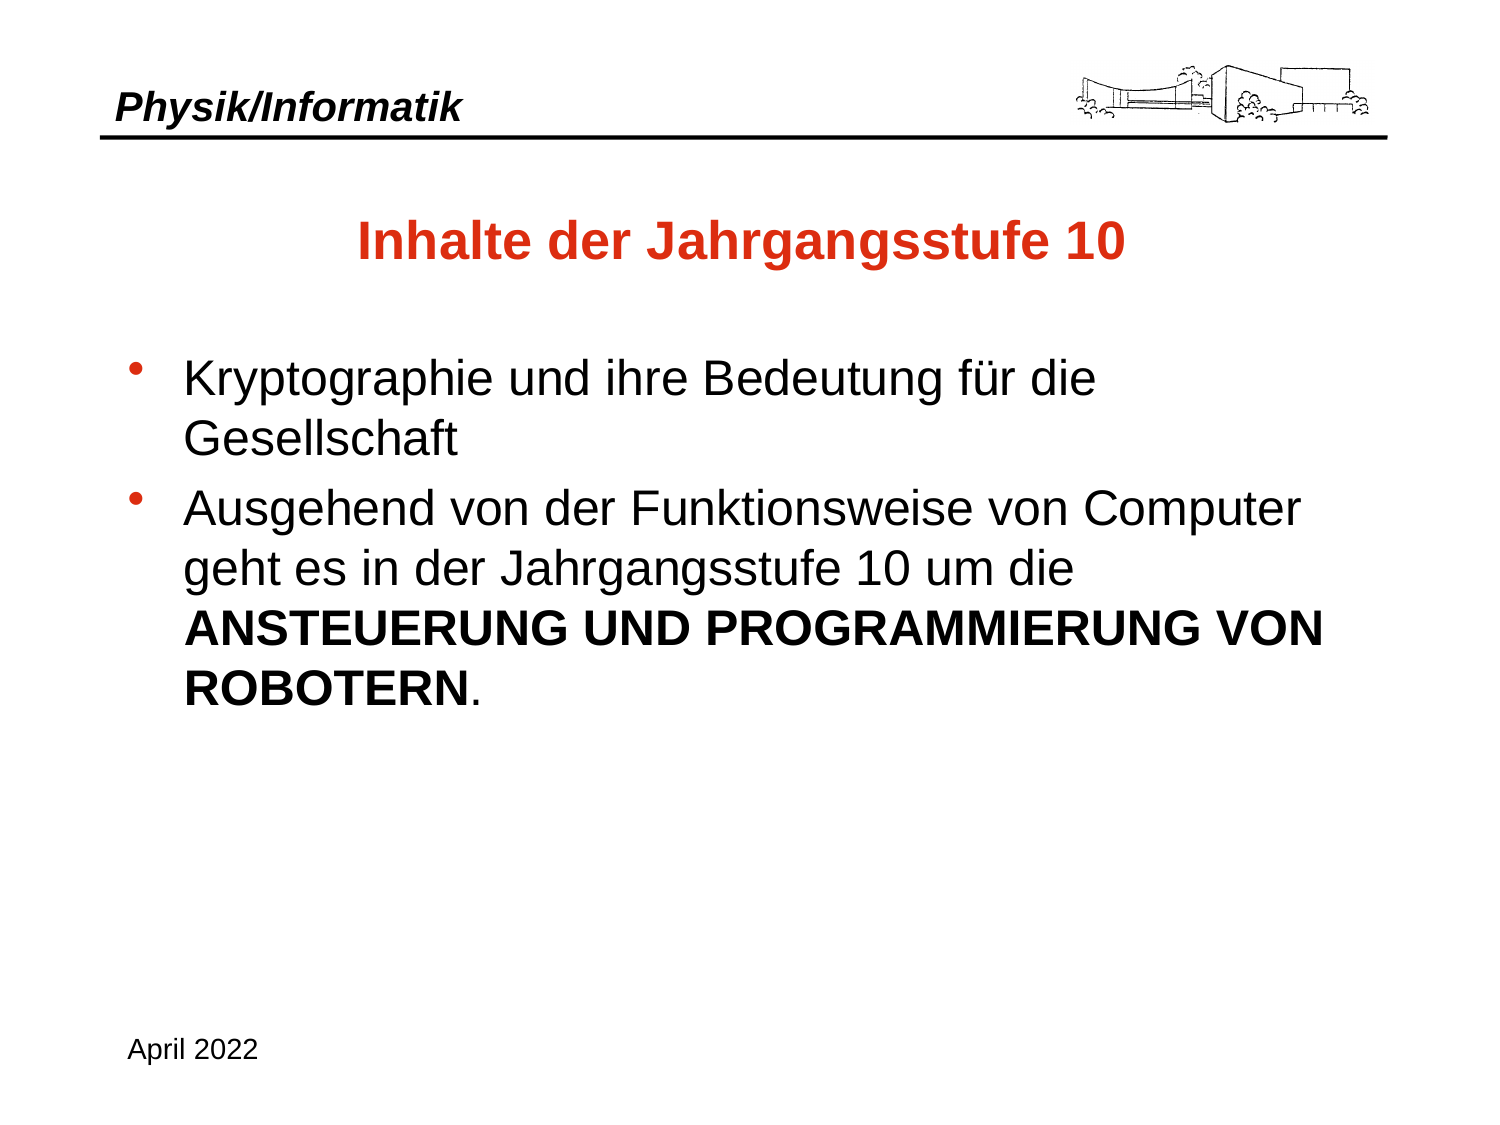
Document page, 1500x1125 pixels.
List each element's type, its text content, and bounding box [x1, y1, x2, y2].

list Kryptographie und ihre Bedeutung für die Gesellschaft Ausgehend von der Funktionsweise von Computer geht es in der Jahrgangsstufe 10 um die ANSTEUERUNG UND PROGRAMMIERUNG VON ROBOTERN. [112, 337, 1388, 988]
title Inhalte der Jahrgangsstufe 10 [112, 162, 1388, 313]
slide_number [112, 1023, 463, 1102]
picture [1070, 60, 1375, 125]
